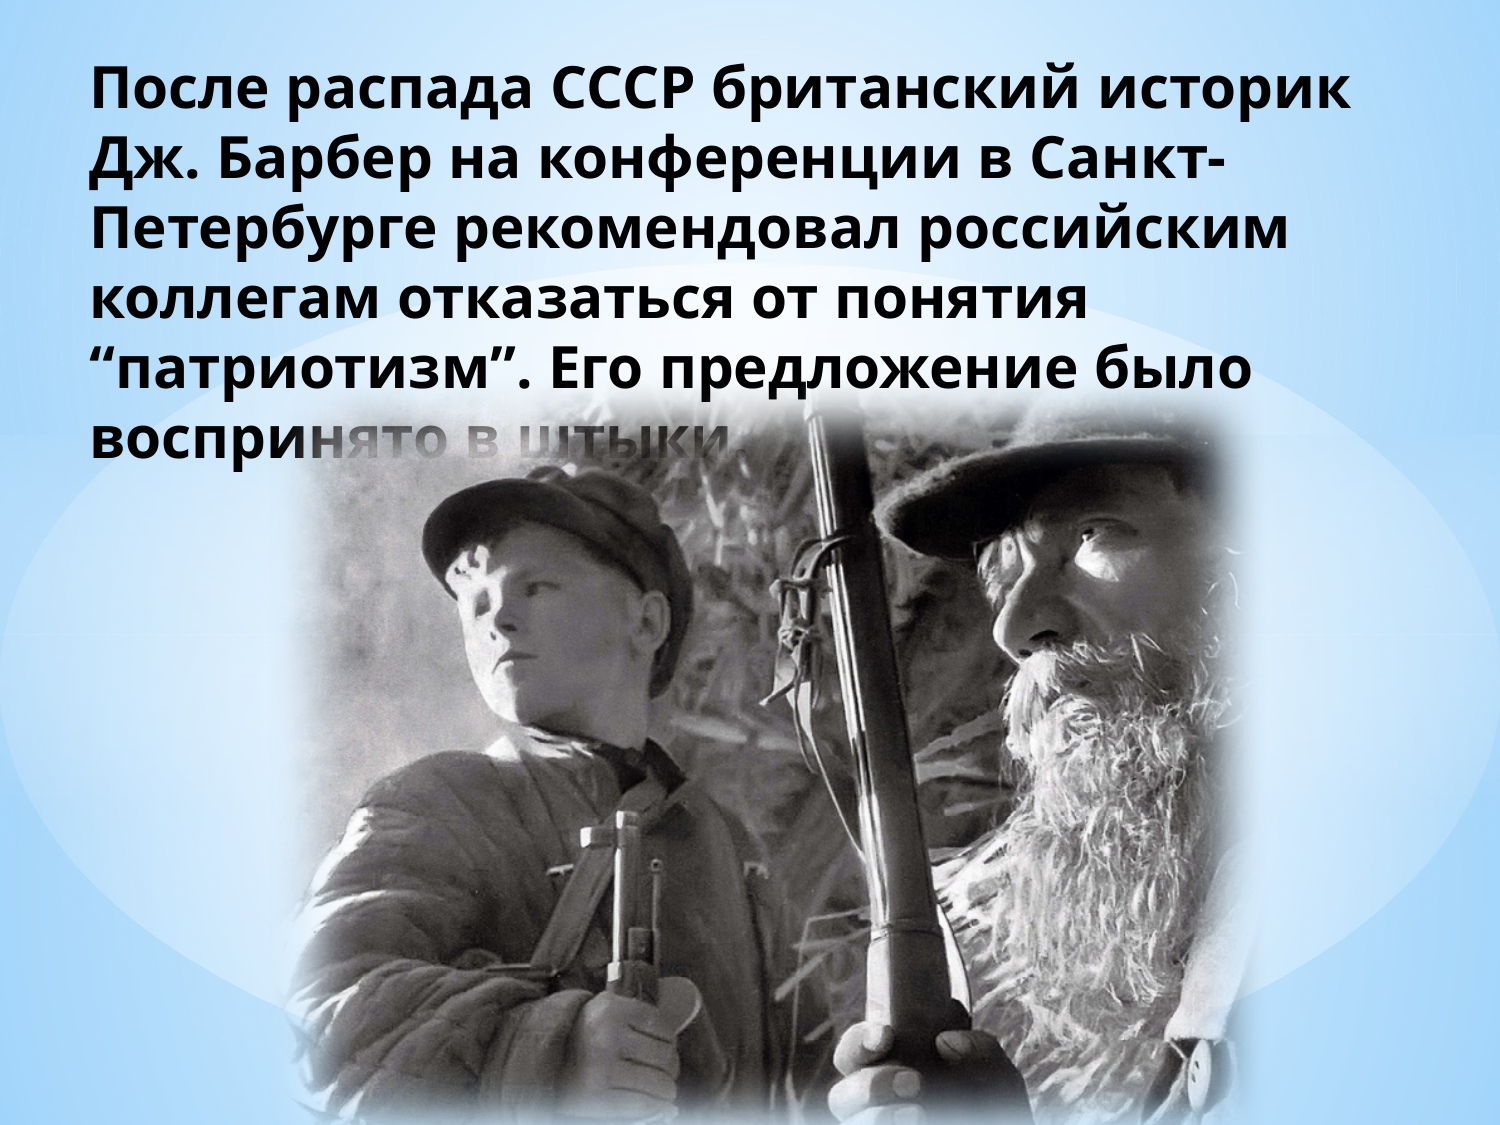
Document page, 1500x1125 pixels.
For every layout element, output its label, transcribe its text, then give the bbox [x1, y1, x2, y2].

picture [265, 373, 1270, 1125]
title После распада СССР британский историк Дж. Барбер на конференции в Санкт-Петербурге рекомендовал российским коллегам отказаться от понятия “патриотизм”. Его предложение было воспринято в штыки. [44, 42, 1483, 421]
